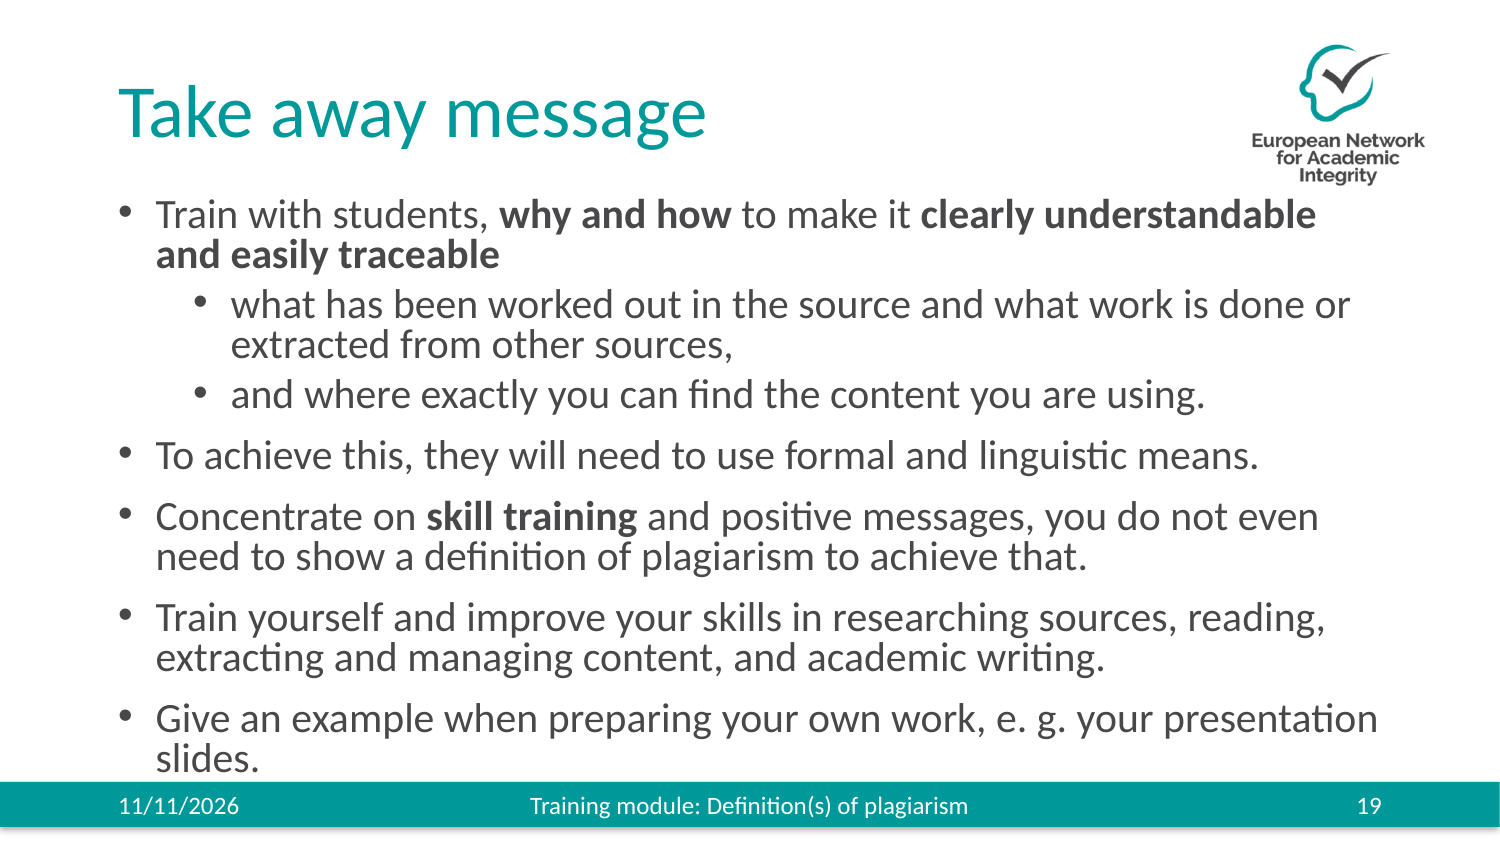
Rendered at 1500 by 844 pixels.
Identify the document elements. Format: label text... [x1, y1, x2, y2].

slide_number 19 [1059, 782, 1397, 827]
list Train with students, why and how to make it clearly understandable and easily traceable what has been worked out in the source and what work is done or extracted from other sources, and where exactly you can find the content you are using. To achieve this, they will need to use formal and linguistic means. Concentrate on skill training and positive messages, you do not even need to show a definition of plagiarism to achieve that. Train yourself and improve your skills in researching sources, reading, extracting and managing content, and academic writing. Give an example when preparing your own work, e. g. your presentation slides. [103, 188, 1397, 760]
title Take away message [103, 44, 1238, 182]
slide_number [103, 782, 441, 827]
picture [1220, 14, 1457, 216]
footer Training module: Definition(s) of plagiarism [496, 782, 1004, 827]
